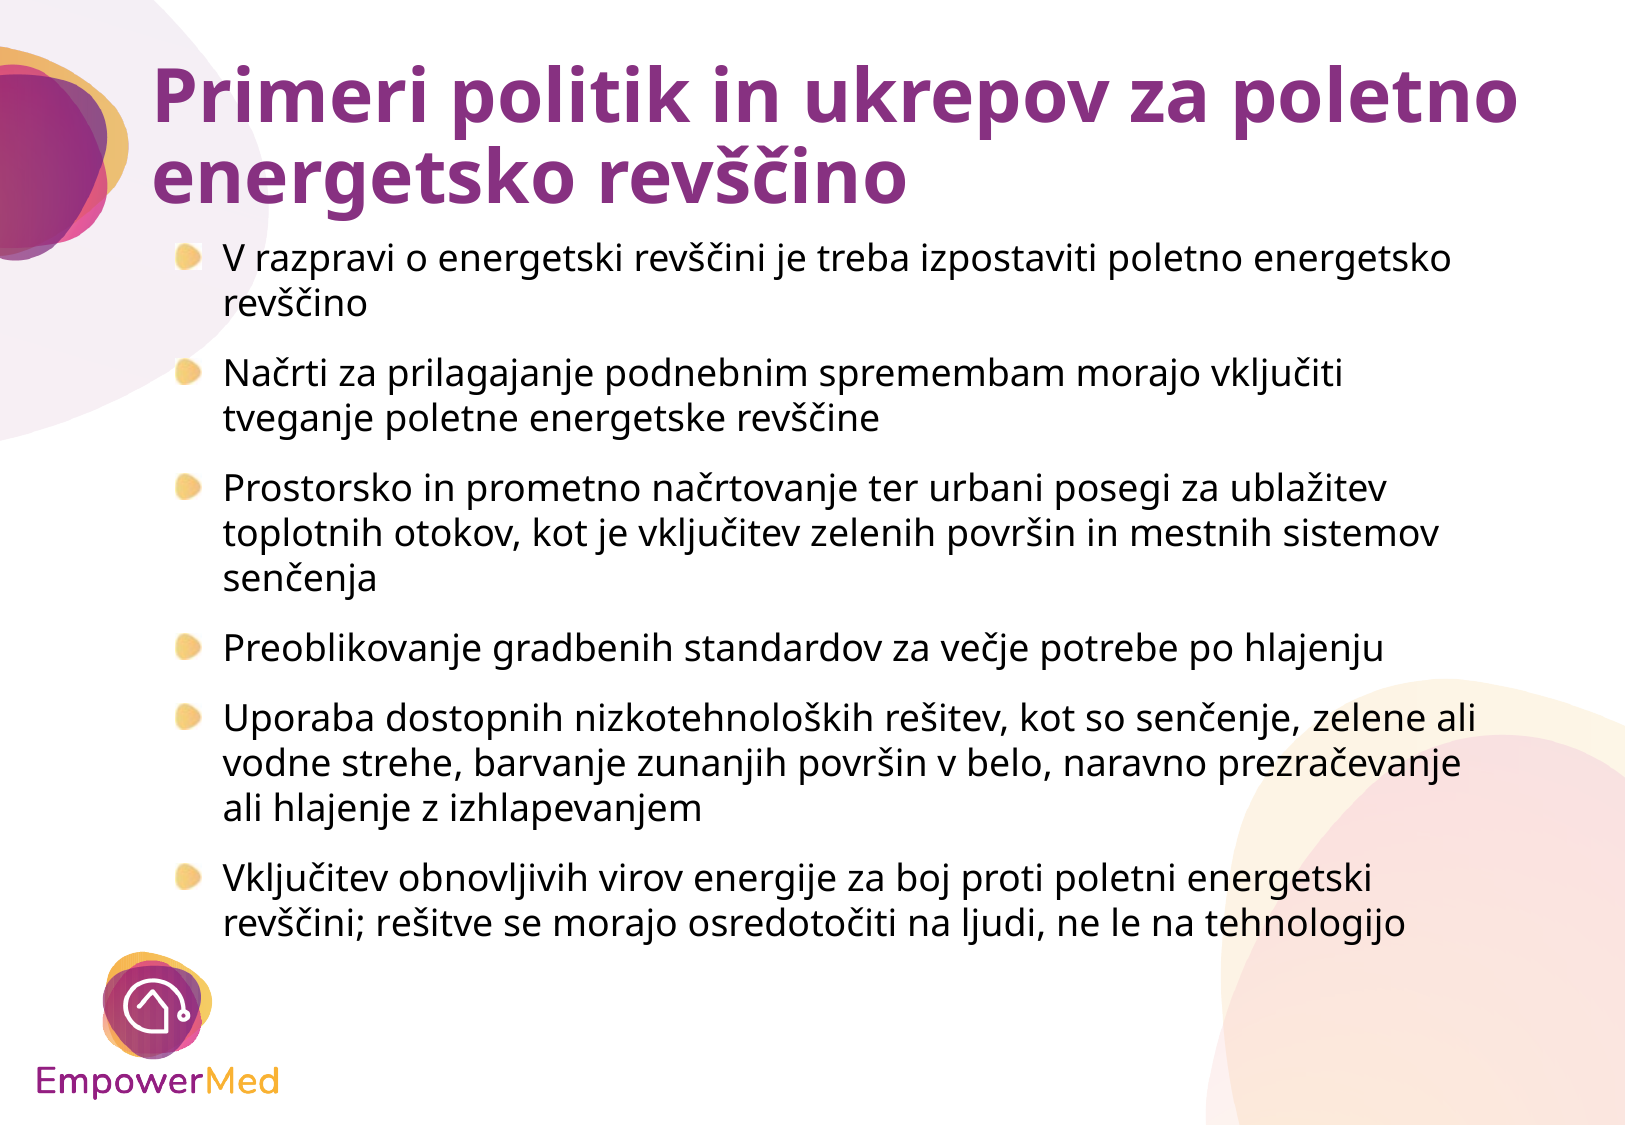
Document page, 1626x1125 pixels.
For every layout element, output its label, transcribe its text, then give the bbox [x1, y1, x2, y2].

list V razpravi o energetski revščini je treba izpostaviti poletno energetsko revščino Načrti za prilagajanje podnebnim spremembam morajo vključiti tveganje poletne energetske revščine Prostorsko in prometno načrtovanje ter urbani posegi za ublažitev toplotnih otokov, kot je vključitev zelenih površin in mestnih sistemov senčenja Preoblikovanje gradbenih standardov za večje potrebe po hlajenju Uporaba dostopnih nizkotehnoloških rešitev, kot so senčenje, zelene ali vodne strehe, barvanje zunanjih površin v belo, naravno prezračevanje ali hlajenje z izhlapevanjem Vključitev obnovljivih virov energije za boj proti poletni energetski revščini; rešitve se morajo osredotočiti na ljudi, ne le na tehnologijo [160, 226, 1510, 1082]
title Primeri politik in ukrepov za poletno energetsko revščino [136, 44, 1544, 233]
picture [0, 0, 1625, 1125]
